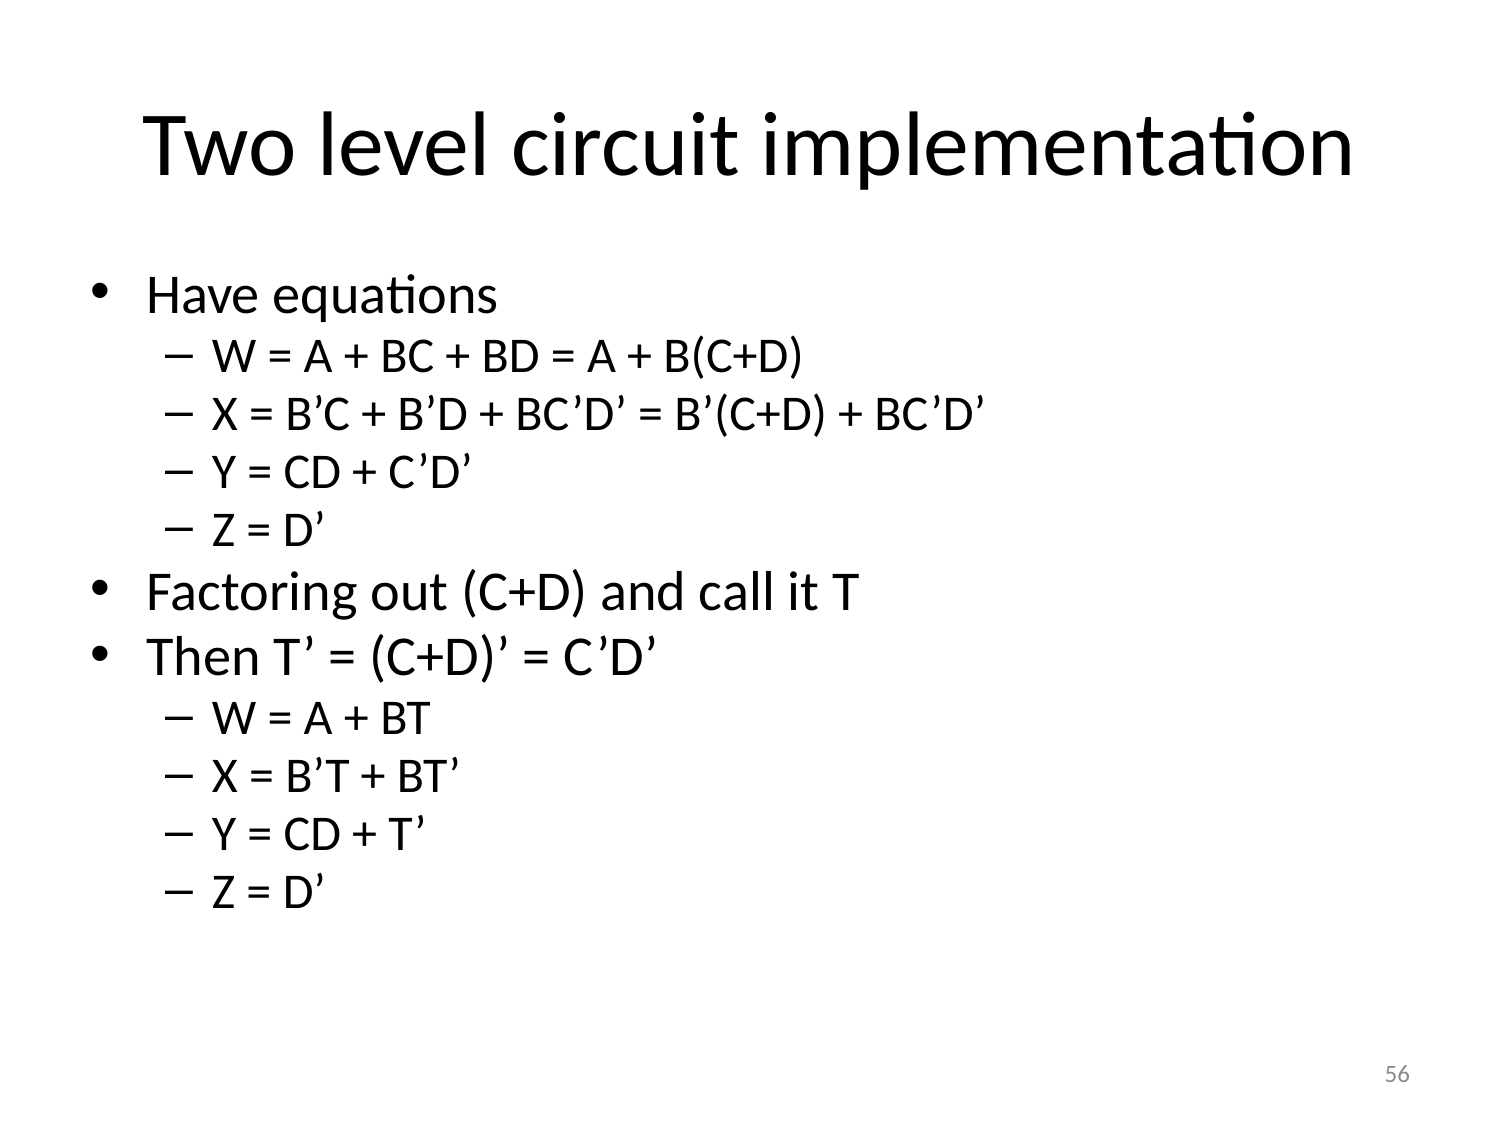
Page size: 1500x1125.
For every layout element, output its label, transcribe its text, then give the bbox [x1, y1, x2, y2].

slide_number 56 [1074, 1042, 1425, 1103]
list Have equations W = A + BC + BD = A + B(C+D) X = B’C + B’D + BC’D’ = B’(C+D) + BC’D’ Y = CD + C’D’ Z = D’ Factoring out (C+D) and call it T Then T’ = (C+D)’ = C’D’ W = A + BT X = B’T + BT’ Y = CD + T’ Z = D’ [75, 262, 1425, 1005]
title Two level circuit implementation [75, 45, 1425, 233]
